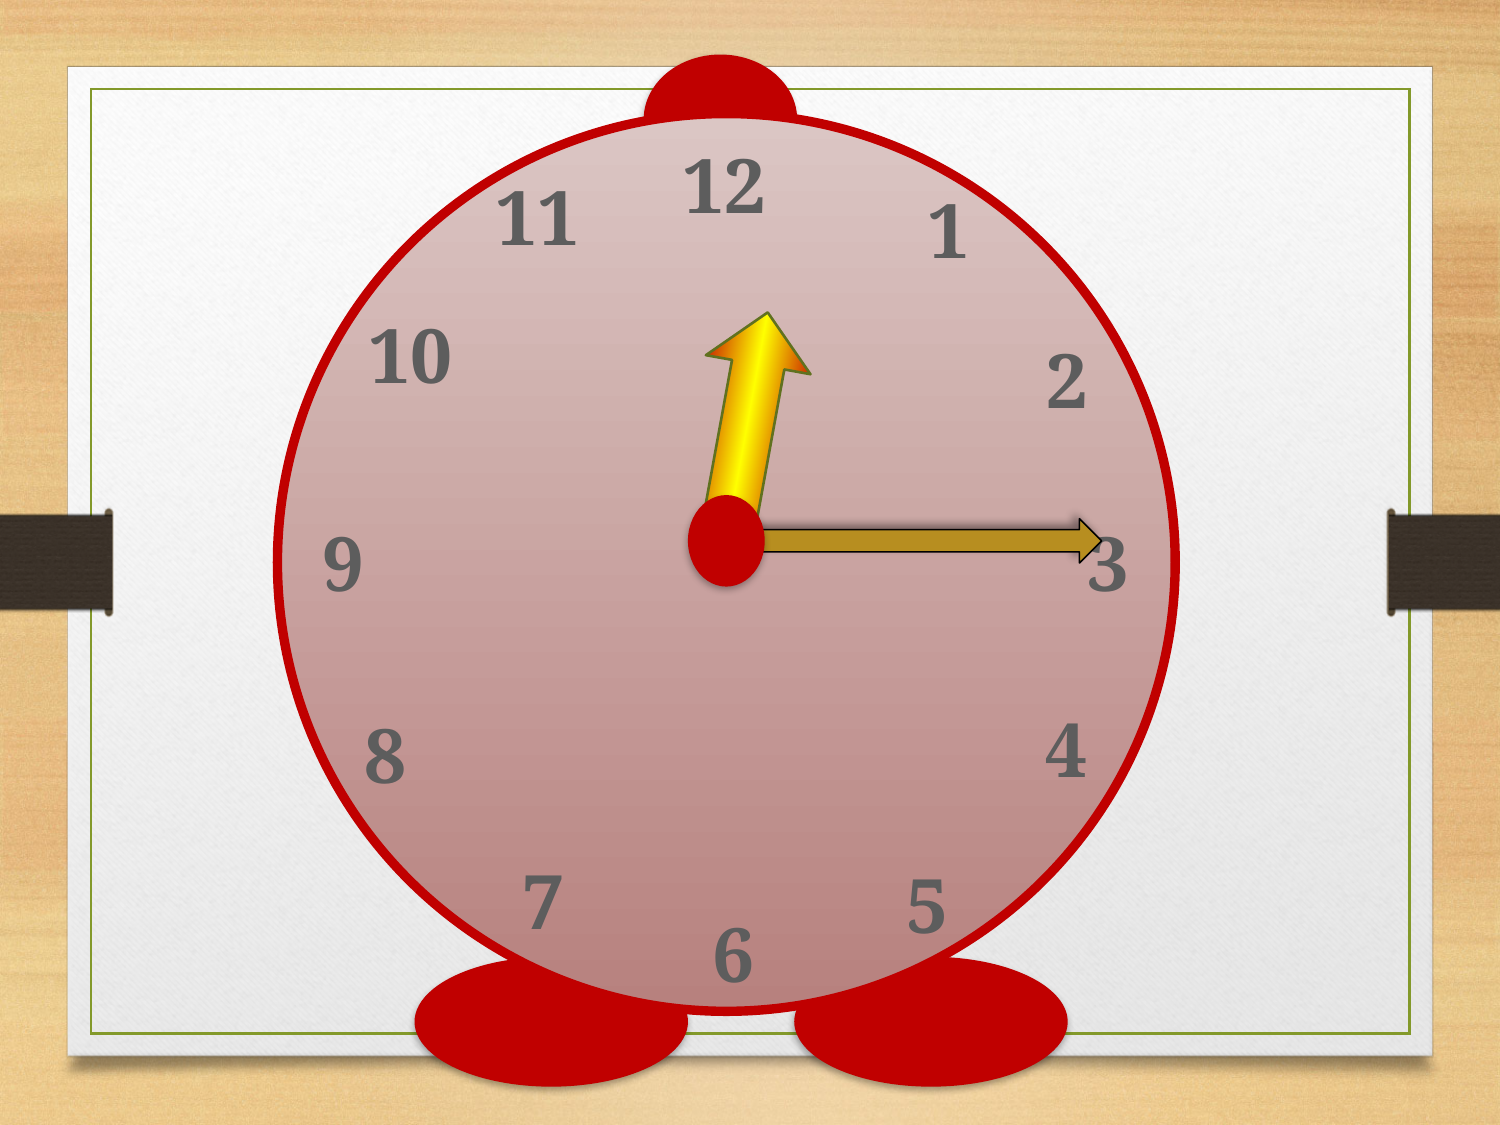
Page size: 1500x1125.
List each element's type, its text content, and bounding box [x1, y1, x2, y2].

text_box [276, 112, 1176, 1013]
text_box [704, 311, 812, 512]
text_box 7 [508, 847, 580, 952]
text_box 5 [892, 850, 964, 956]
text_box 6 [697, 900, 770, 1005]
text_box 4 [1030, 694, 1103, 800]
text_box 11 [480, 162, 595, 268]
text_box [768, 517, 1103, 564]
text_box 8 [349, 701, 422, 807]
text_box [686, 493, 767, 588]
text_box 2 [1031, 326, 1104, 431]
text_box 1 [912, 175, 985, 281]
picture [0, 0, 1500, 1125]
text_box 12 [668, 131, 782, 237]
text_box [792, 956, 1070, 1088]
text_box 9 [307, 509, 380, 615]
text_box [642, 53, 799, 120]
text_box [413, 958, 690, 1088]
text_box 3 [1073, 509, 1145, 615]
text_box 10 [354, 301, 468, 406]
